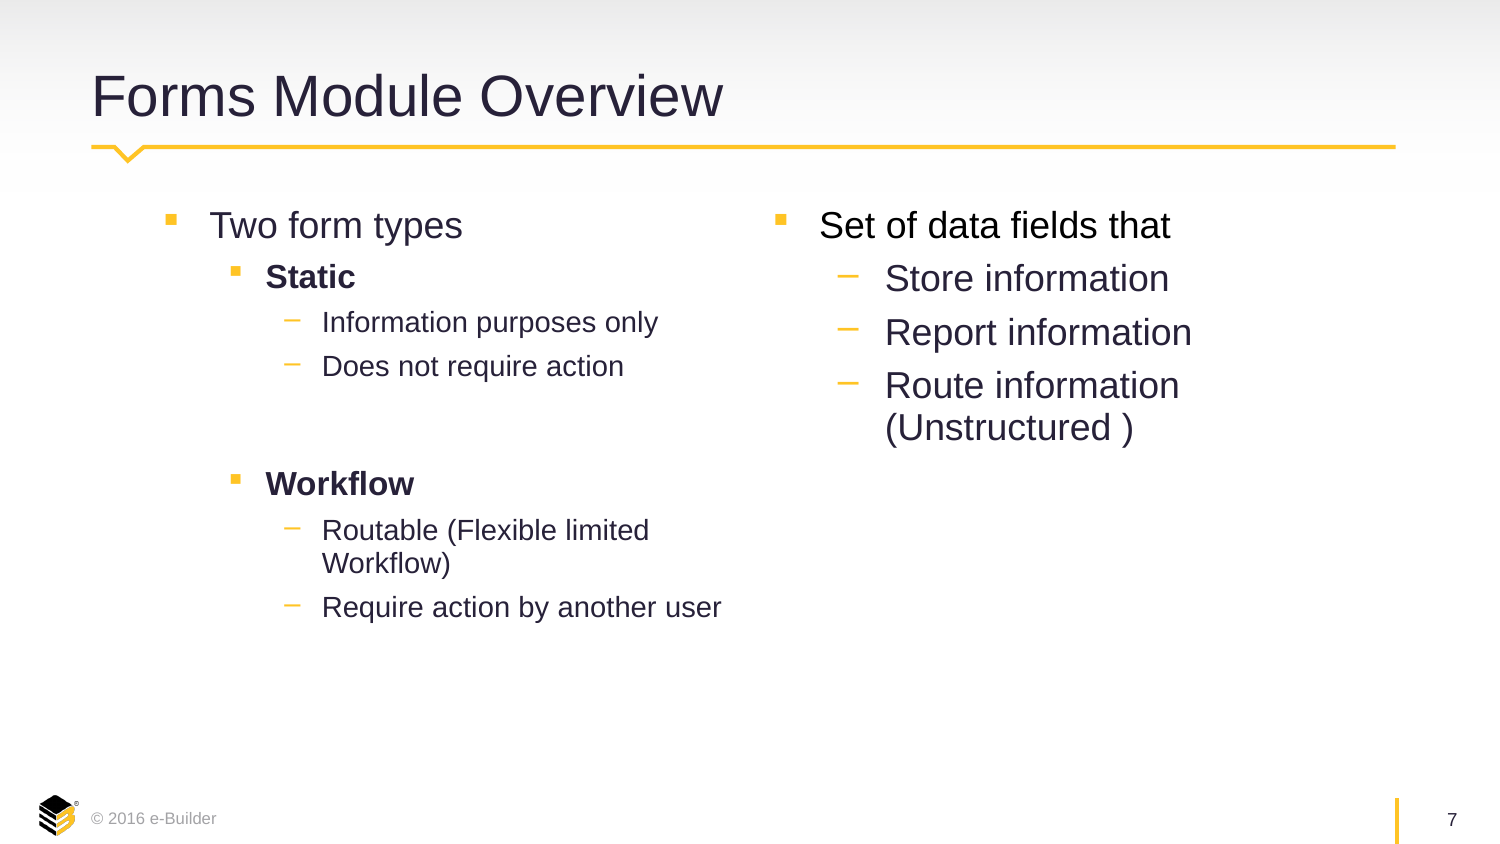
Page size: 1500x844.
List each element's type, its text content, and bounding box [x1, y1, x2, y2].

list Two form types Static Information purposes only Does not require action Workflow Routable (Flexible limited Workflow) Require action by another user [96, 196, 728, 760]
picture [39, 795, 79, 836]
title Forms Module Overview [91, 14, 1370, 137]
list Set of data fields that Store information Report information Route information (Unstructured ) [772, 196, 1403, 760]
